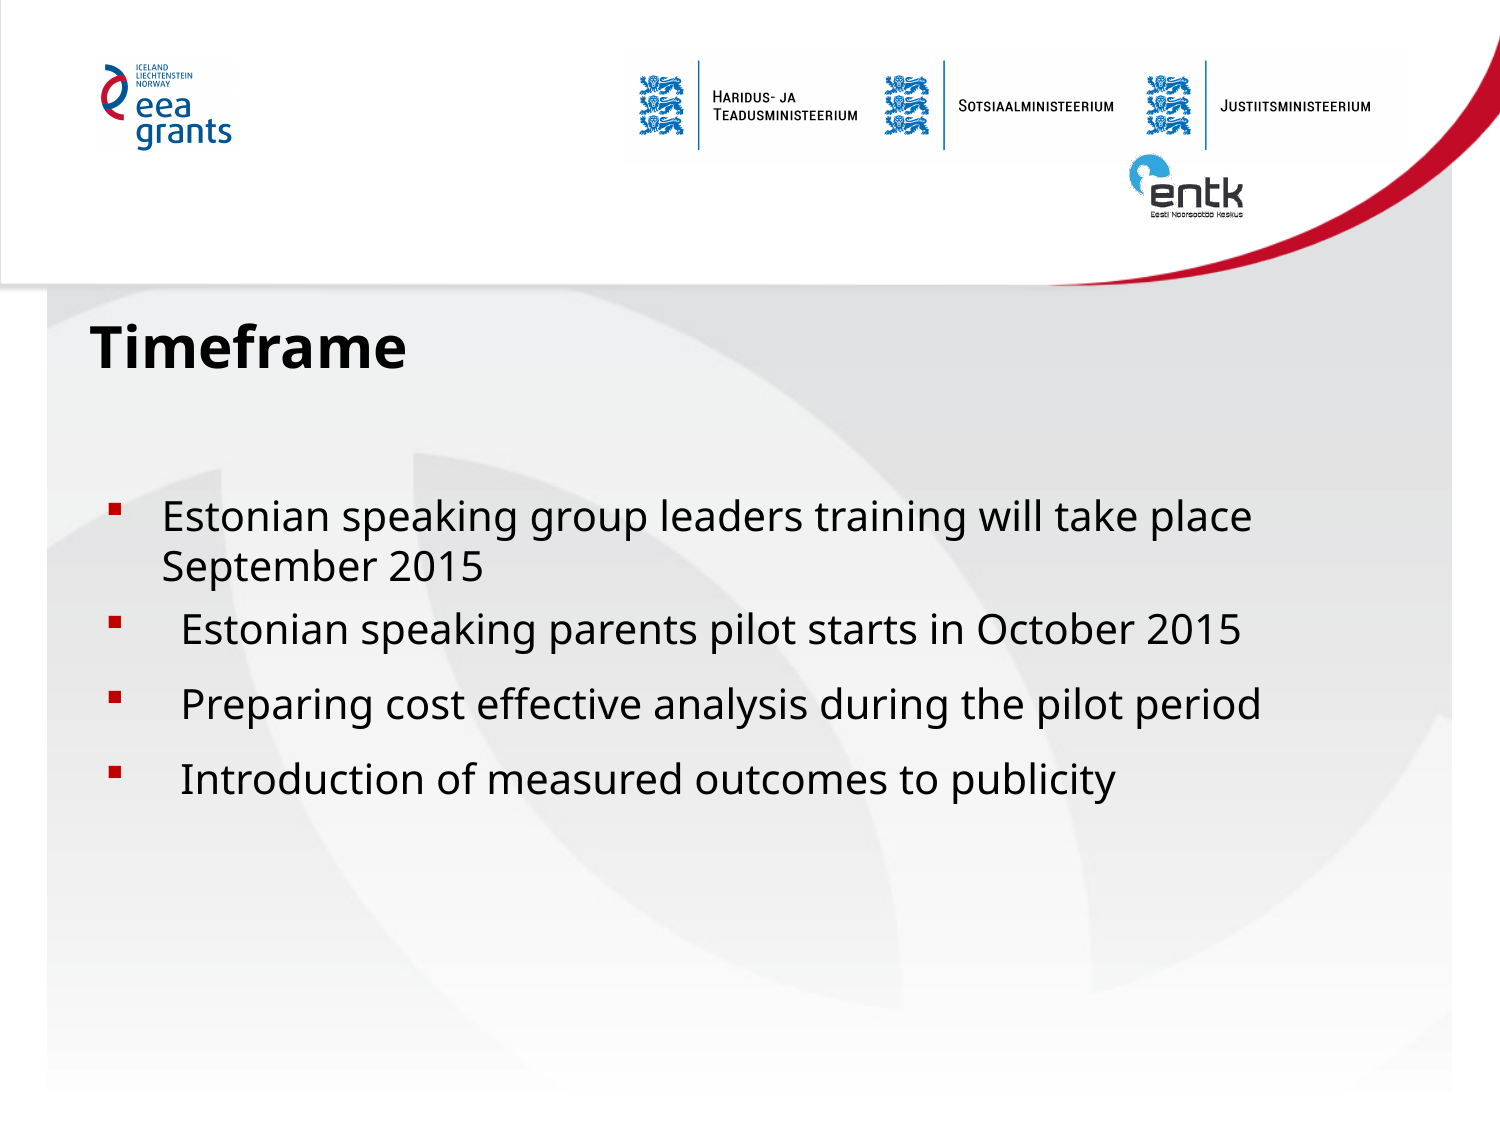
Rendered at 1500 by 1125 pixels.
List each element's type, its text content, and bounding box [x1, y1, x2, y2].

list Estonian speaking group leaders training will take place September 2015 Estonian speaking parents pilot starts in October 2015 Preparing cost effective analysis during the pilot period Introduction of measured outcomes to publicity [90, 482, 1441, 1125]
picture [623, 48, 1402, 220]
picture [96, 59, 236, 154]
picture [47, 165, 1452, 1102]
title Timeframe [75, 303, 1425, 404]
